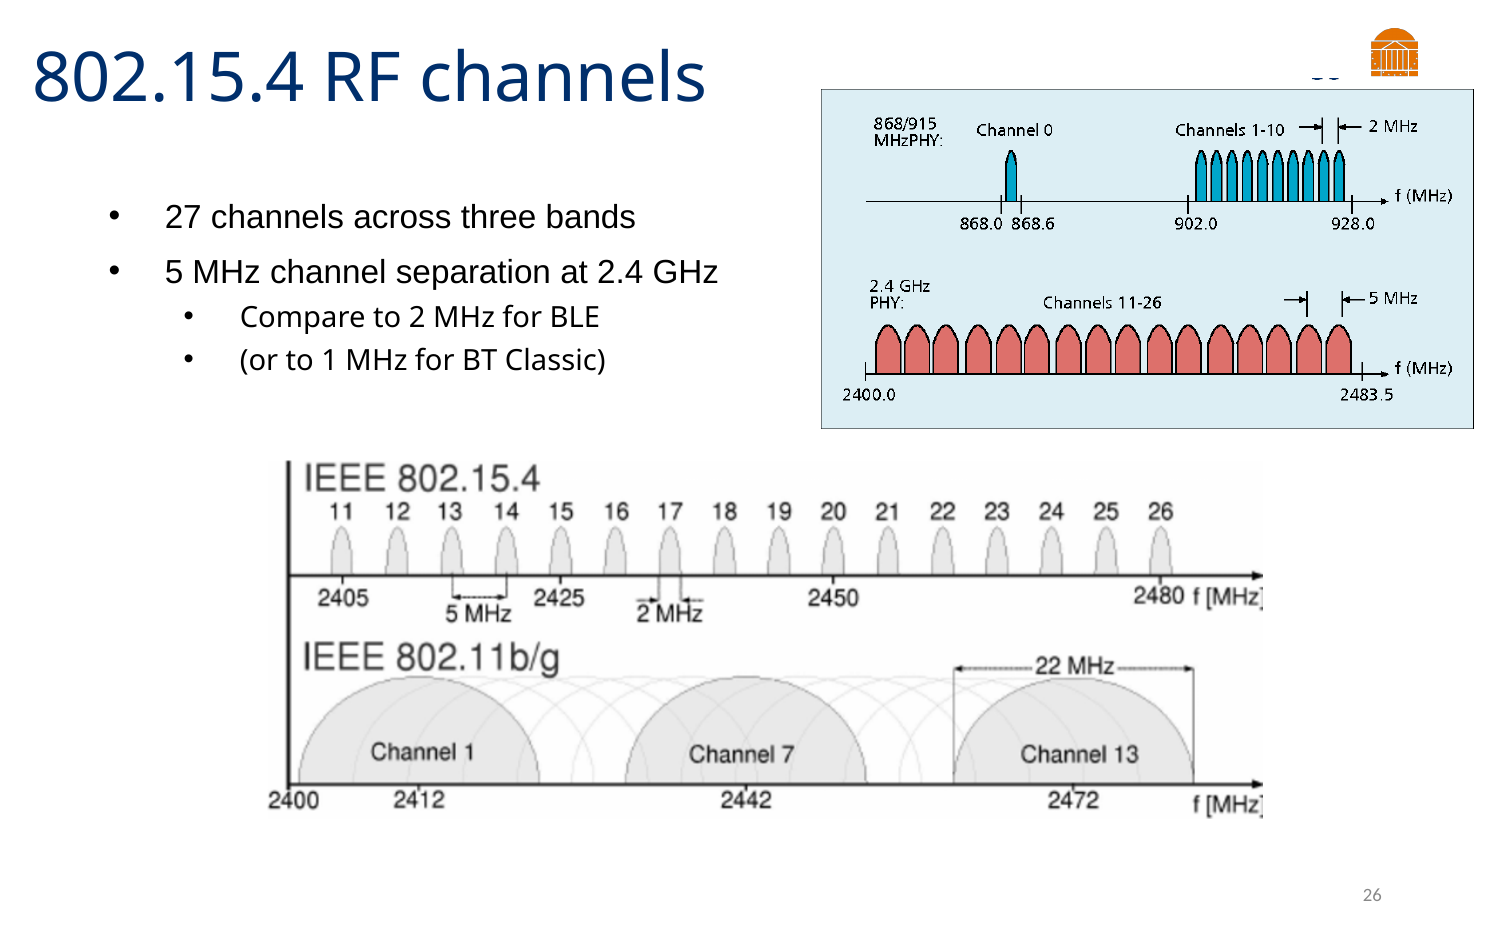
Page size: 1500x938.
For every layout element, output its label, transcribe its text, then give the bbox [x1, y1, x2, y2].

picture [265, 459, 1263, 819]
picture [818, 28, 1500, 432]
slide_number 26 [1059, 868, 1397, 919]
list 27 channels across three bands 5 MHz channel separation at 2.4 GHz Compare to 2 MHz for BLE (or to 1 MHz for BT Classic) [74, 187, 832, 807]
title 802.15.4 RF channels [17, 14, 1297, 145]
